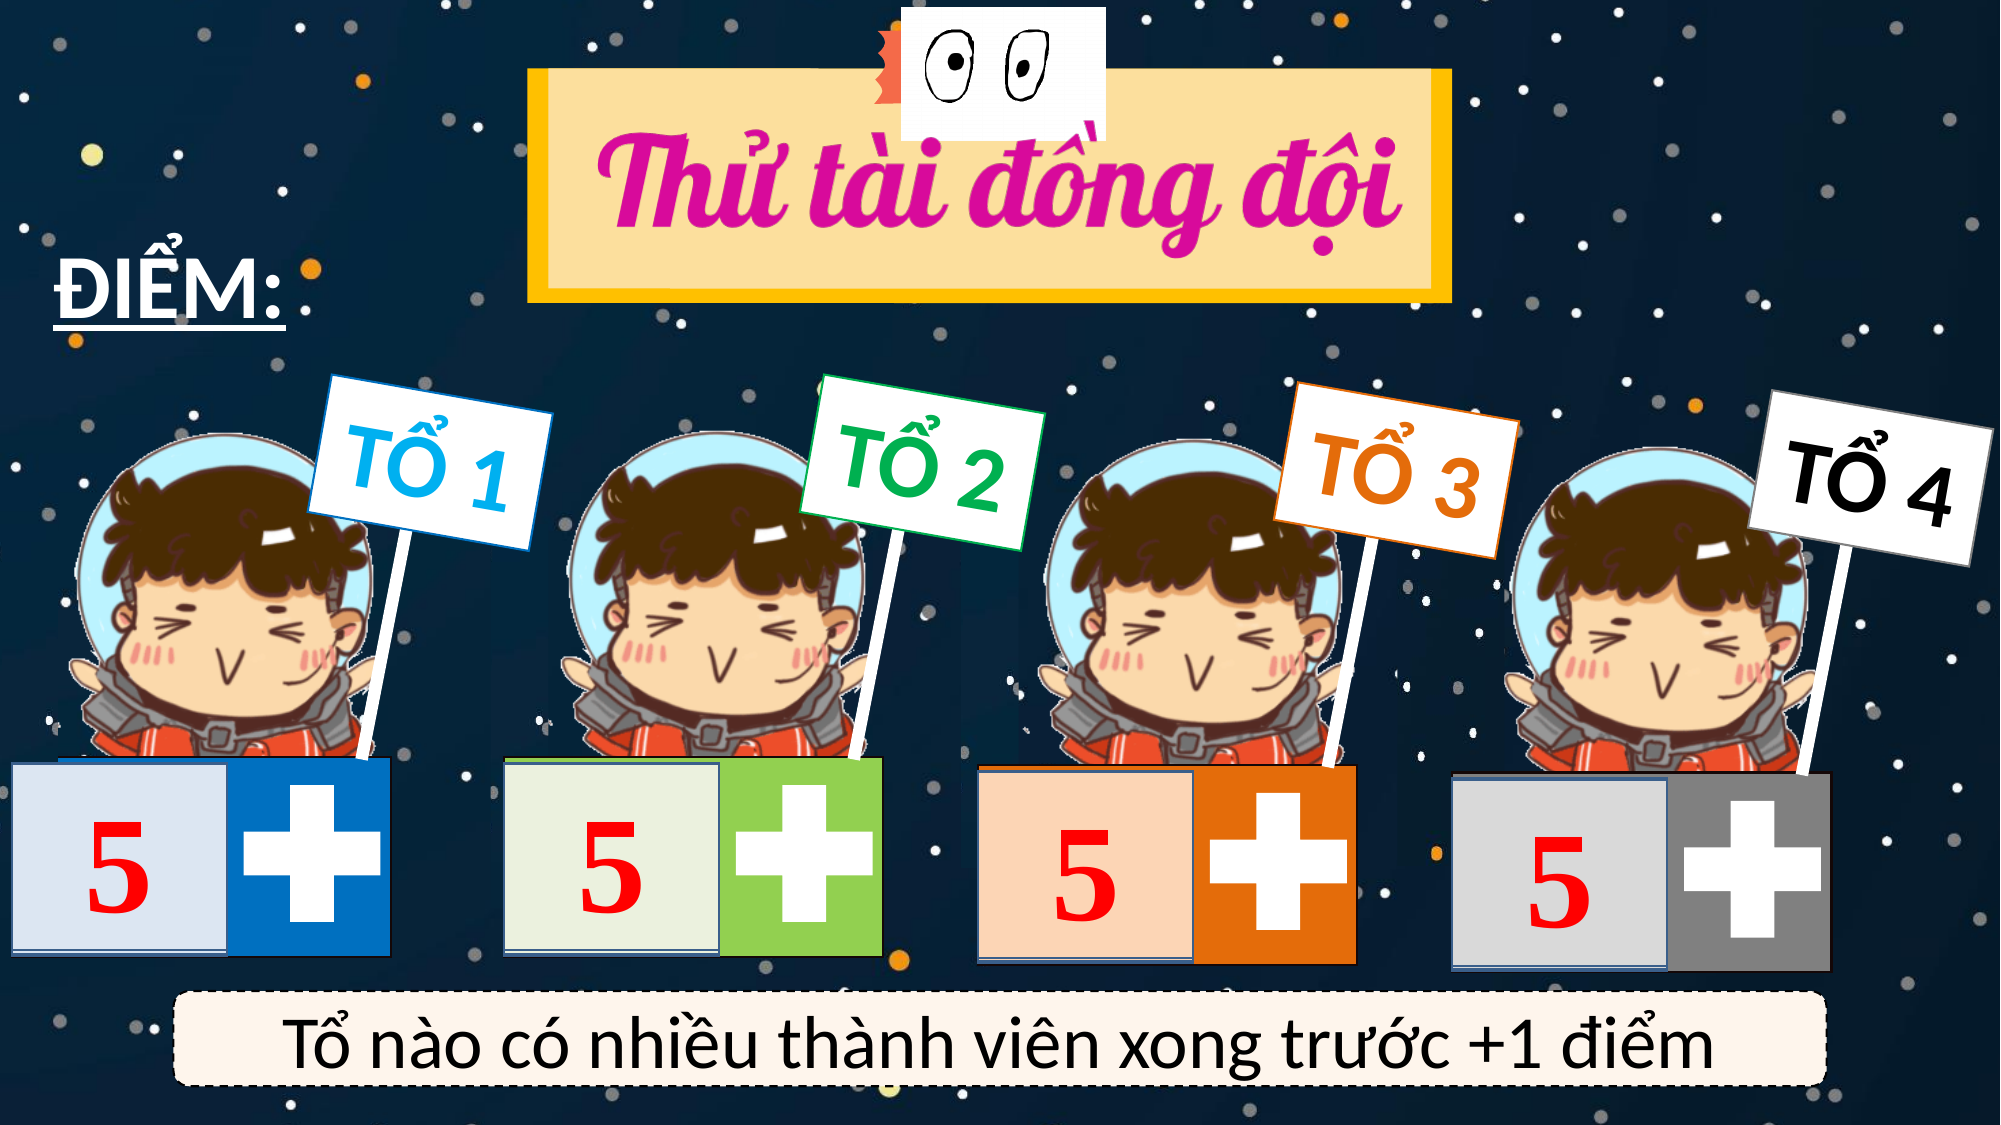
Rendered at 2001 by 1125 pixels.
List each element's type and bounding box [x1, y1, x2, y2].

text_box [1758, 408, 1983, 776]
text_box [810, 392, 1035, 760]
text_box [1284, 400, 1509, 768]
text_box [317, 392, 543, 760]
picture [0, 0, 2000, 1125]
text_box [527, 0, 1453, 304]
